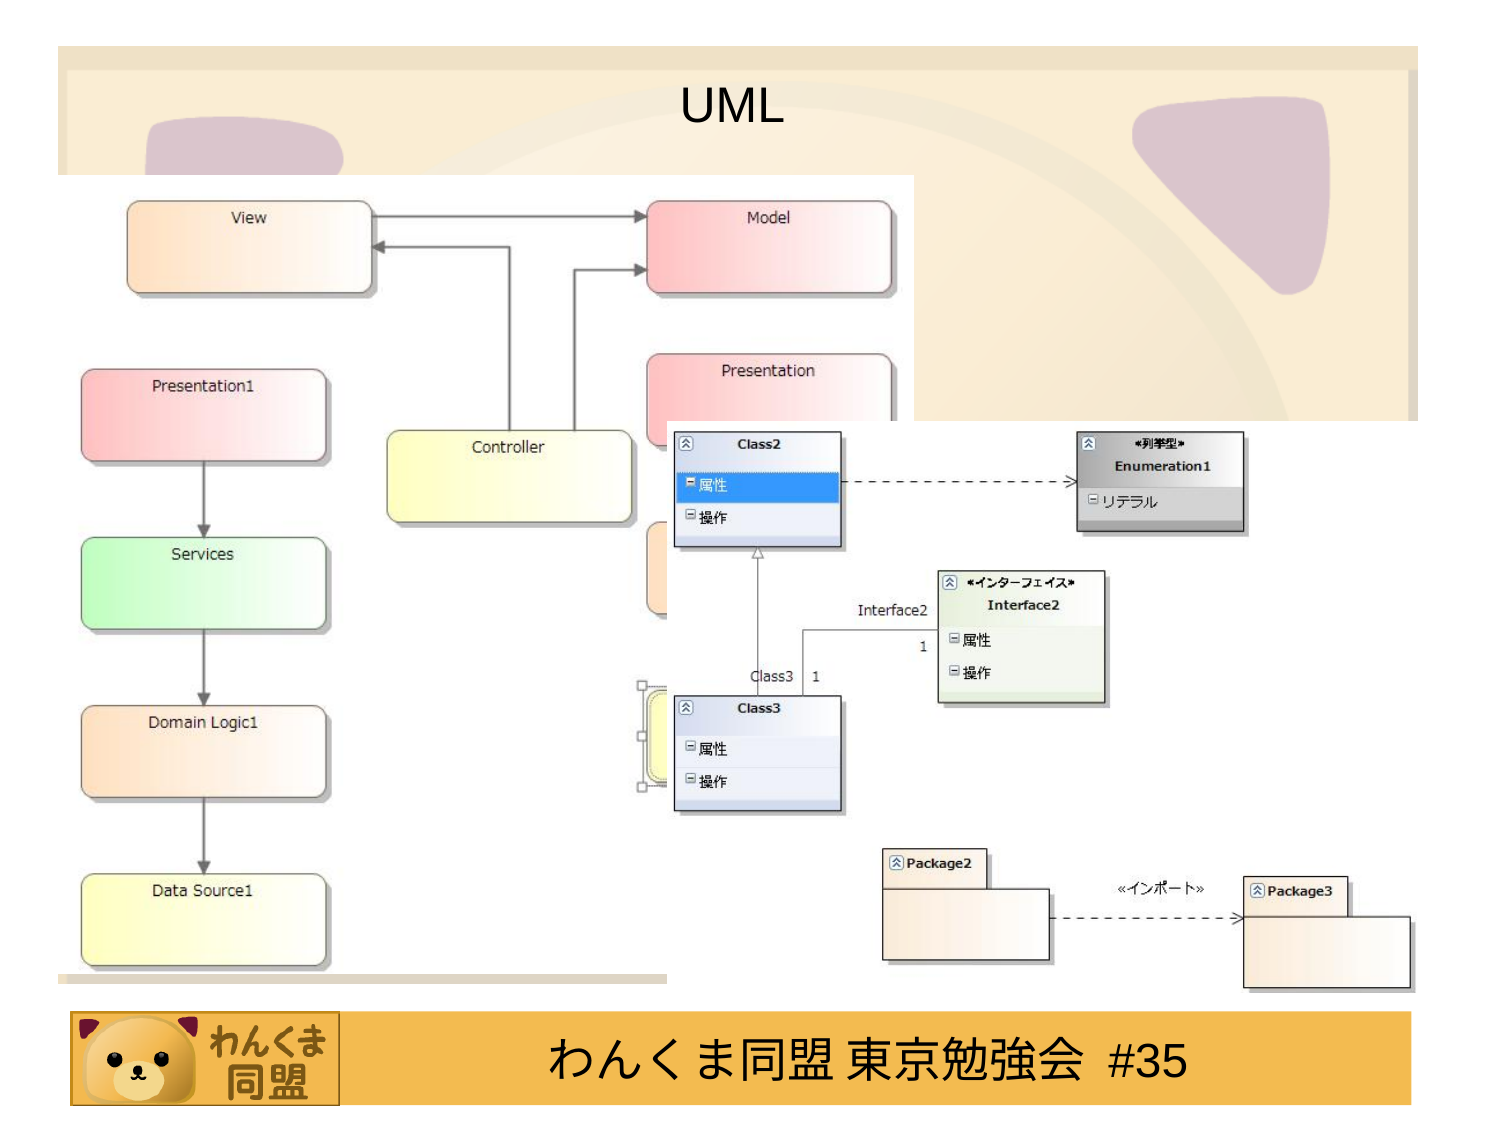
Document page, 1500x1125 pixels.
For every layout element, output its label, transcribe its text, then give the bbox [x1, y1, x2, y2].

picture [58, 46, 1419, 993]
picture [70, 1011, 340, 1106]
title UML [58, 44, 1407, 162]
